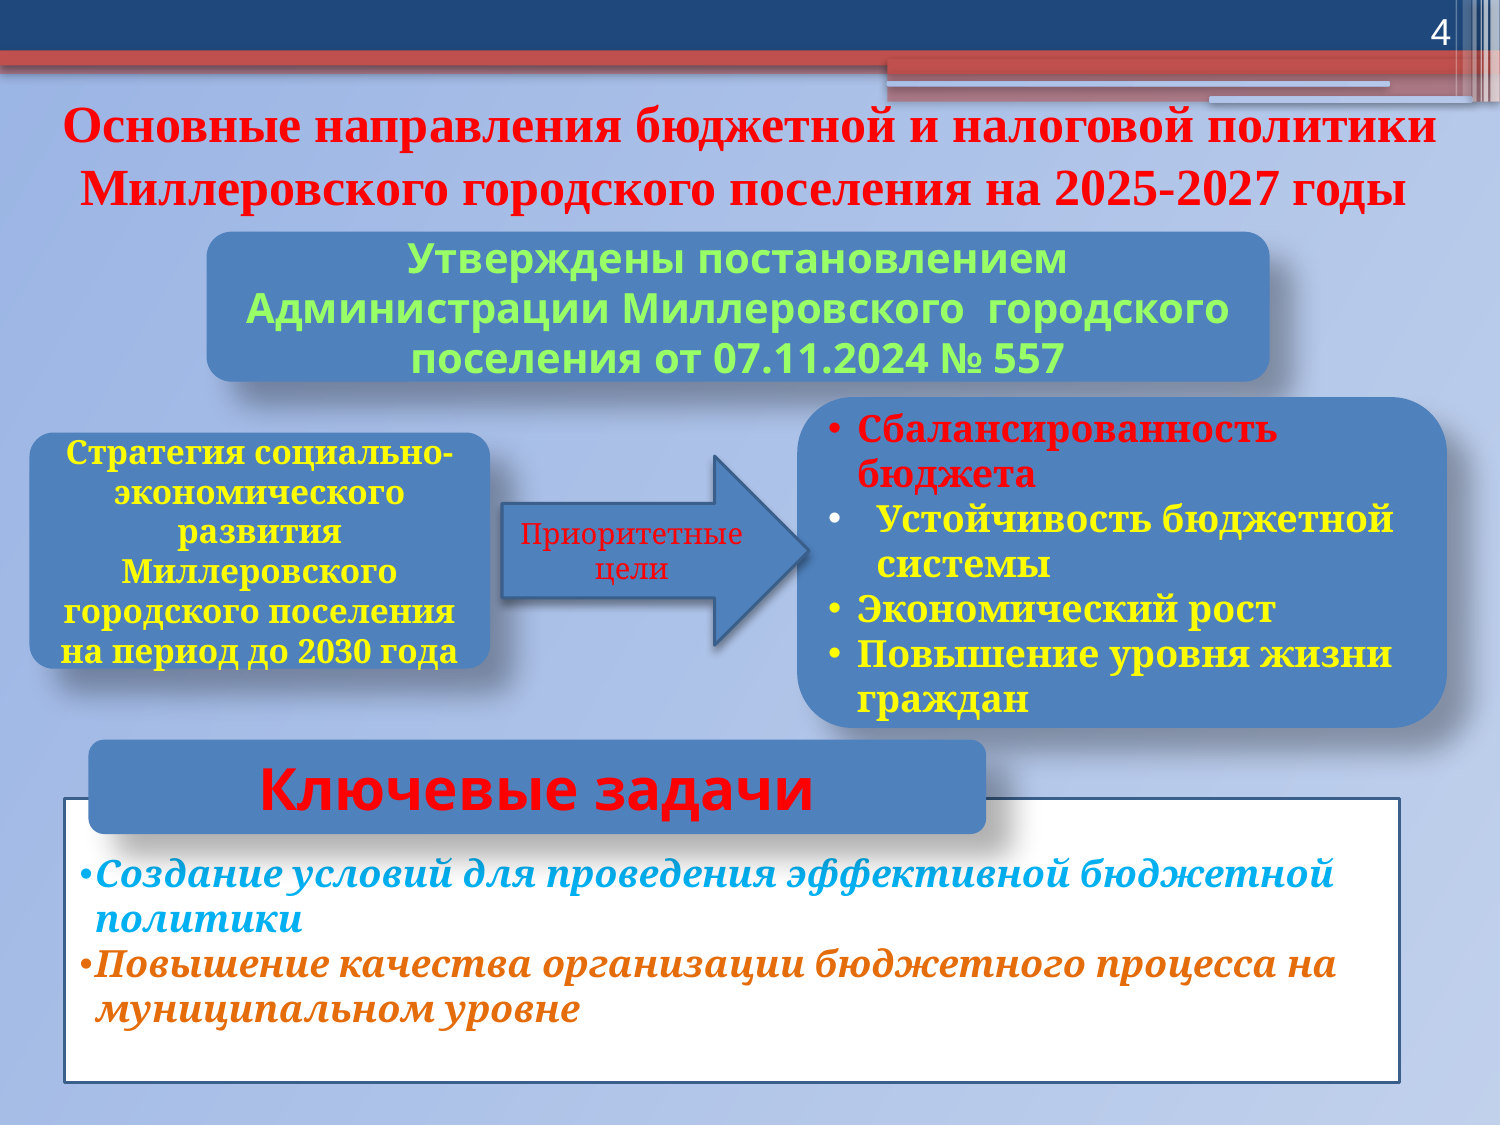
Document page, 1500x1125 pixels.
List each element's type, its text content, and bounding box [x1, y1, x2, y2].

text_box Ключевые задачи [86, 737, 988, 836]
text_box Утверждены постановлением Администрации Миллеровского городского поселения от 07.11.2024 № 557 [205, 230, 1272, 384]
text_box Приоритетные цели [500, 454, 811, 647]
text_box Создание условий для проведения эффективной бюджетной политики Повышение качества организации бюджетного процесса на муниципальном уровне [63, 797, 1401, 1084]
text_box Сбалансированность бюджета Устойчивость бюджетной системы Экономический рост Повышение уровня жизни граждан [795, 395, 1449, 730]
slide_number 4 [1341, 0, 1466, 61]
text_box Стратегия социально-экономического развития Миллеровского городского поселения на период до 2030 года [27, 430, 492, 671]
title Основные направления бюджетной и налоговой политики Миллеровского городского поселения на 2025-2027 годы [0, 149, 1500, 220]
